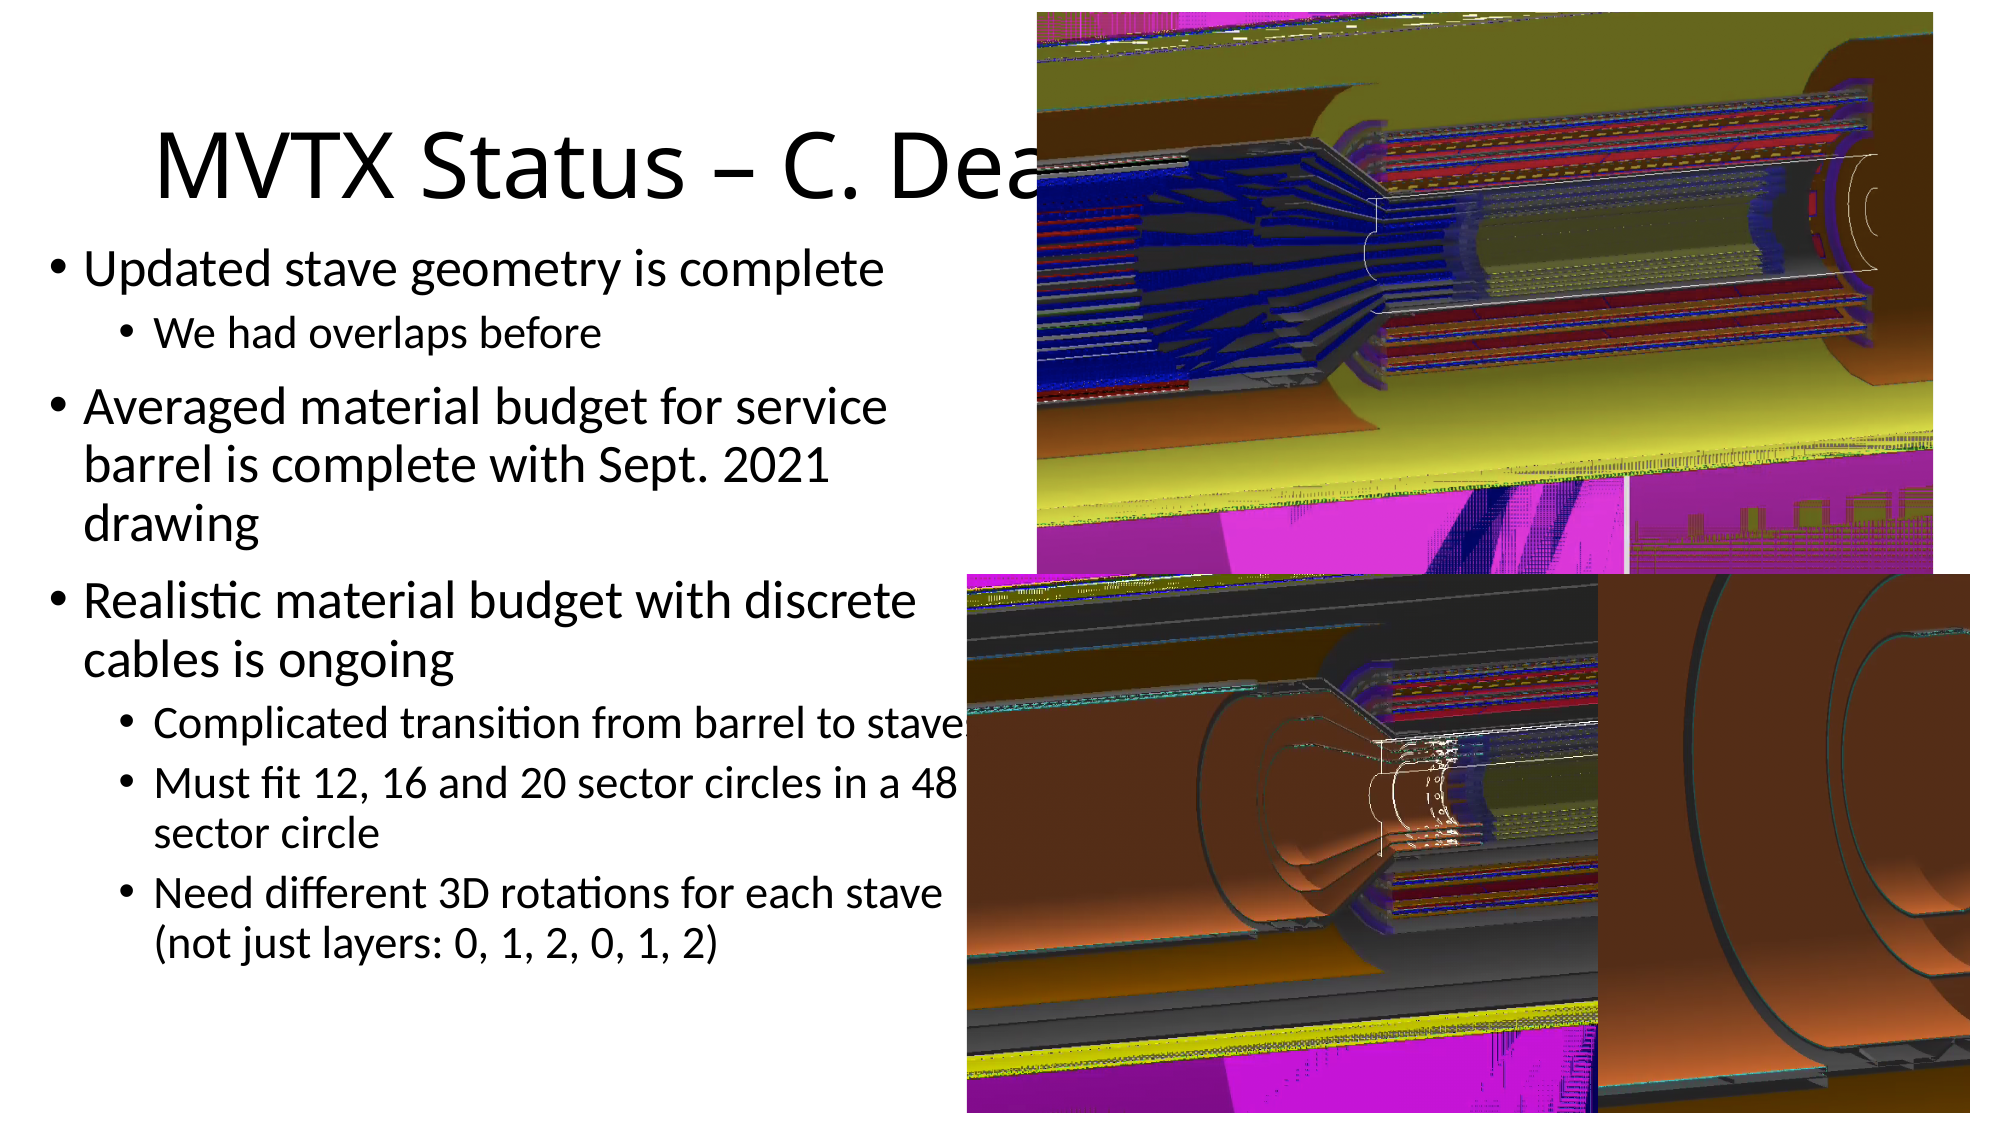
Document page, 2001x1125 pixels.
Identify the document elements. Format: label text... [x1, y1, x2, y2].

title MVTX Status – C. Dean [137, 59, 1036, 278]
picture [966, 12, 1970, 1113]
list Updated stave geometry is complete We had overlaps before Averaged material budget for service barrel is complete with Sept. 2021 drawing Realistic material budget with discrete cables is ongoing Complicated transition from barrel to staves Must fit 12, 16 and 20 sector circles in a 48 sector circle Need different 3D rotations for each stave (not just layers: 0, 1, 2, 0, 1, 2) [33, 232, 1000, 1014]
